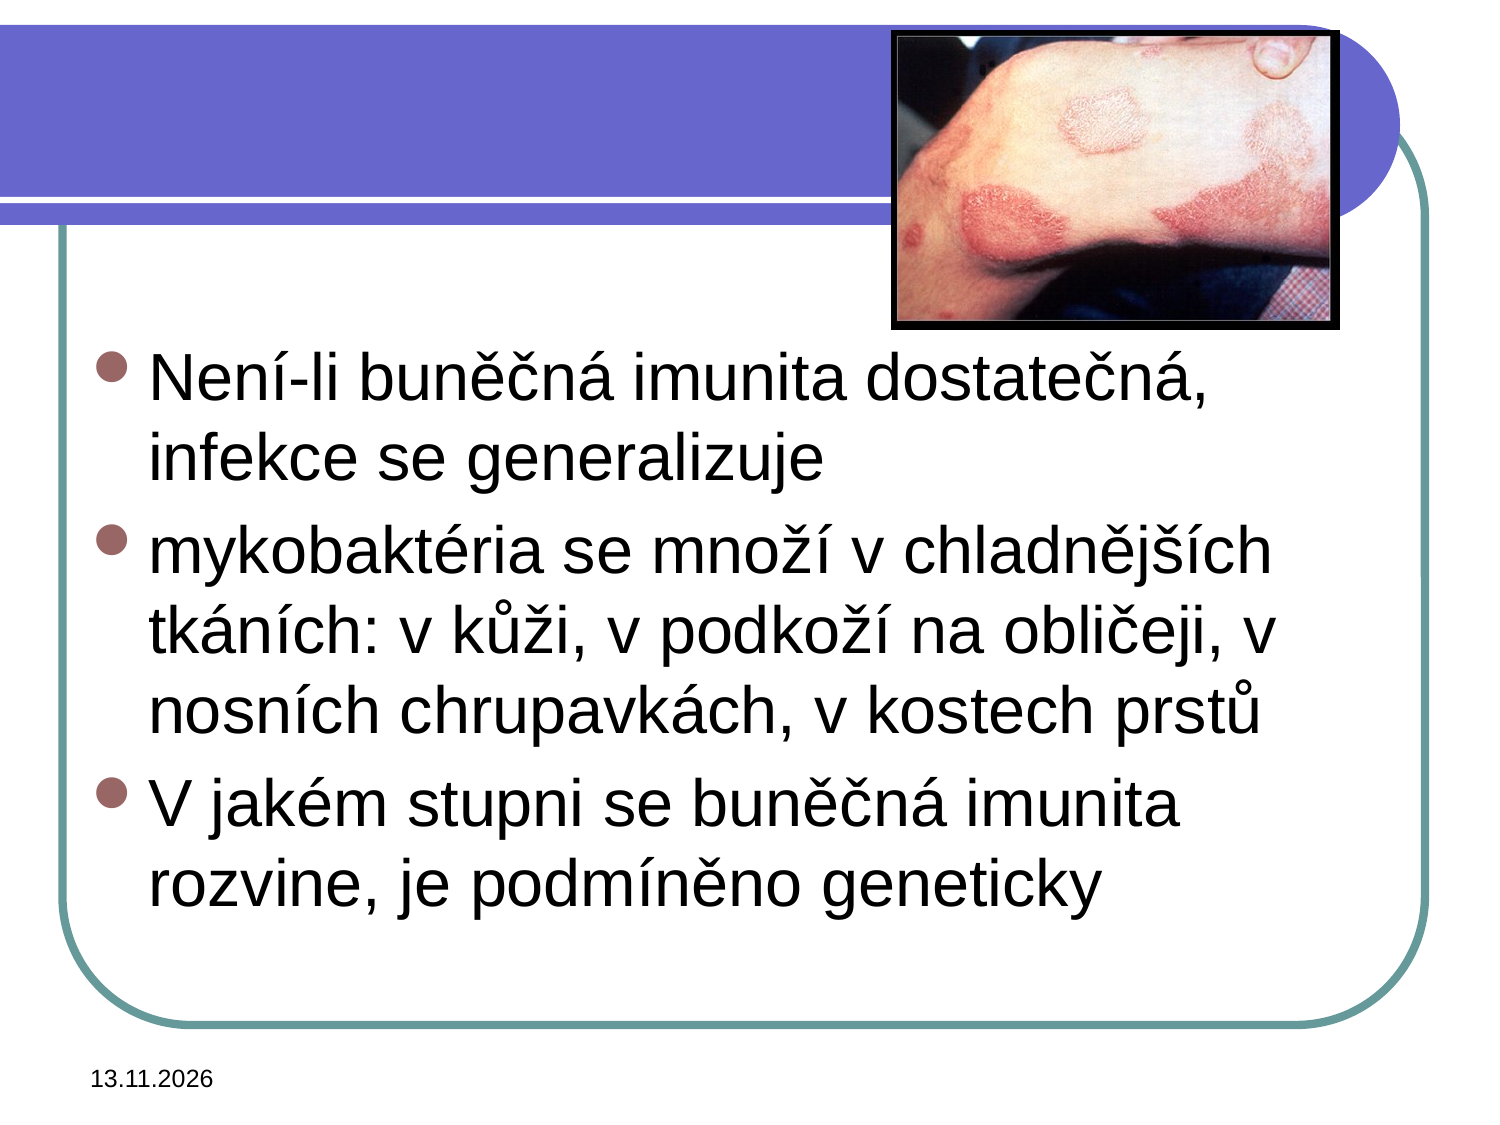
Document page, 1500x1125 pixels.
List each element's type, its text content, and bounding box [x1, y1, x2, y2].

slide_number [75, 1025, 425, 1100]
list Není-li buněčná imunita dostatečná, infekce se generalizuje mykobaktéria se množí v chladnějších tkáních: v kůži, v podkoží na obličeji, v nosních chrupavkách, v kostech prstů V jakém stupni se buněčná imunita rozvine, je podmíněno geneticky [76, 326, 1427, 1069]
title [891, 30, 1340, 330]
